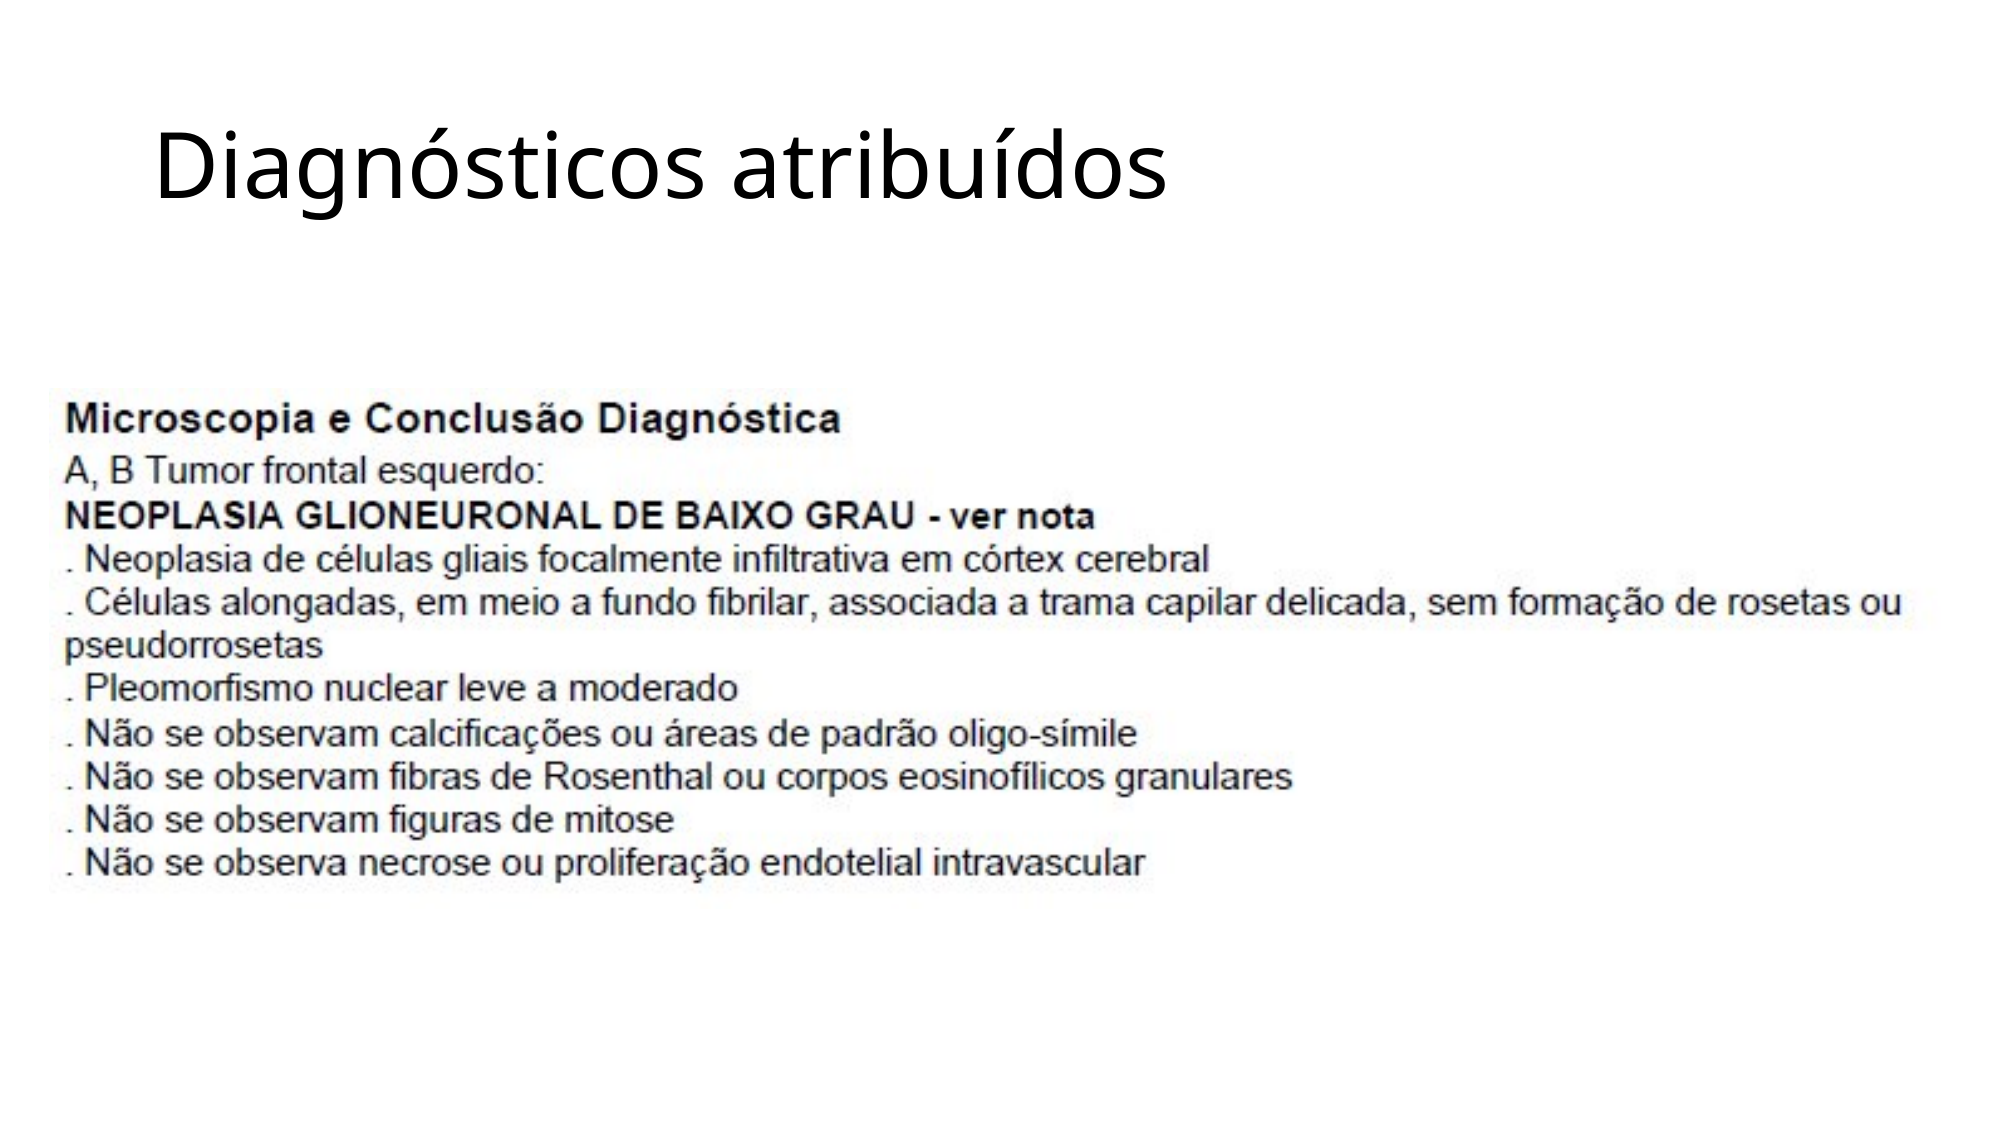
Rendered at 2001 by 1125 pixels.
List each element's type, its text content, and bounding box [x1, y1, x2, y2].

picture [48, 388, 1954, 909]
title Diagnósticos atribuídos [137, 59, 1863, 278]
